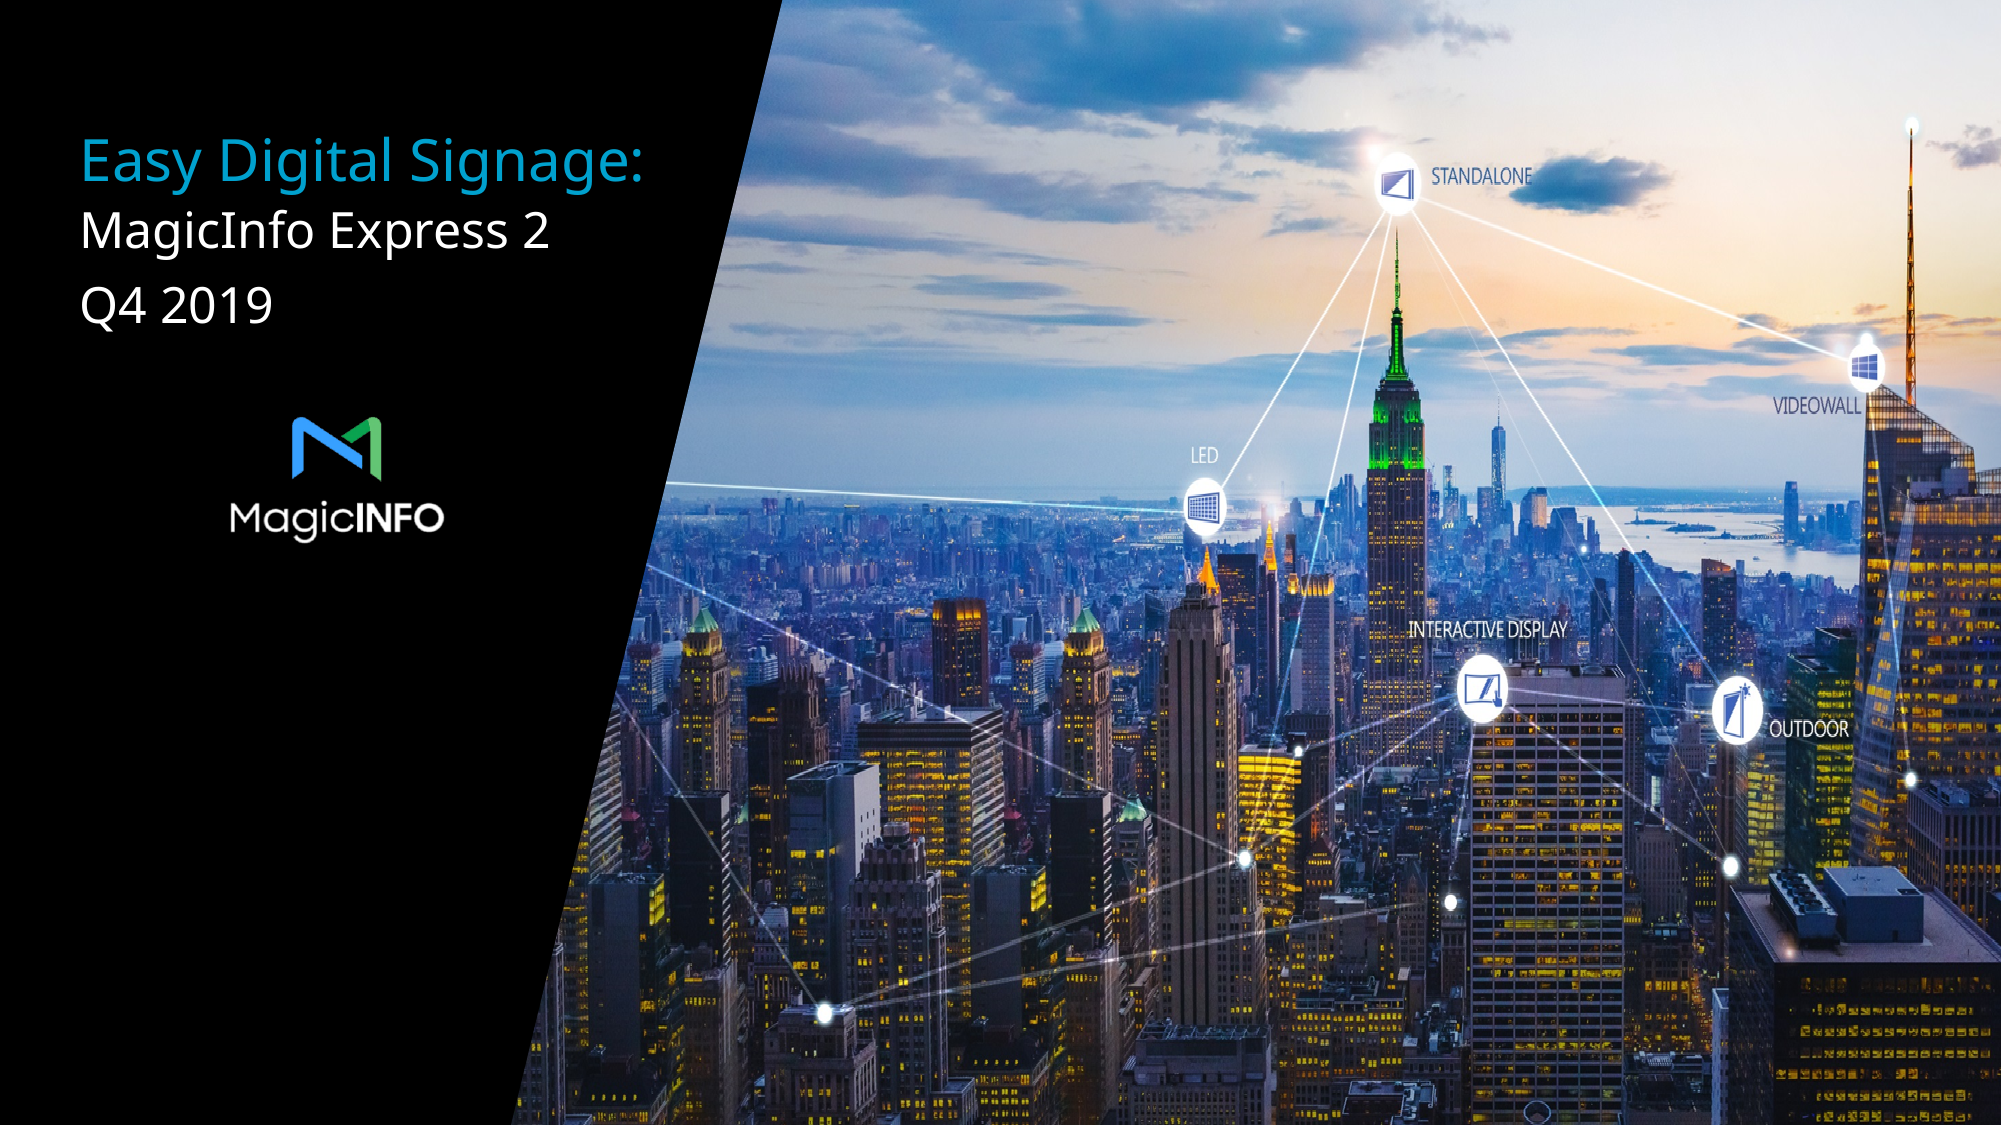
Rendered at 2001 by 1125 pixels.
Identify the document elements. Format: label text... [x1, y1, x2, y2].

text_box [222, 410, 446, 550]
list MagicInfo Express 2 Q4 2019 [64, 198, 510, 782]
title Easy Digital Signage: [64, 124, 510, 198]
picture [510, 0, 2001, 1125]
